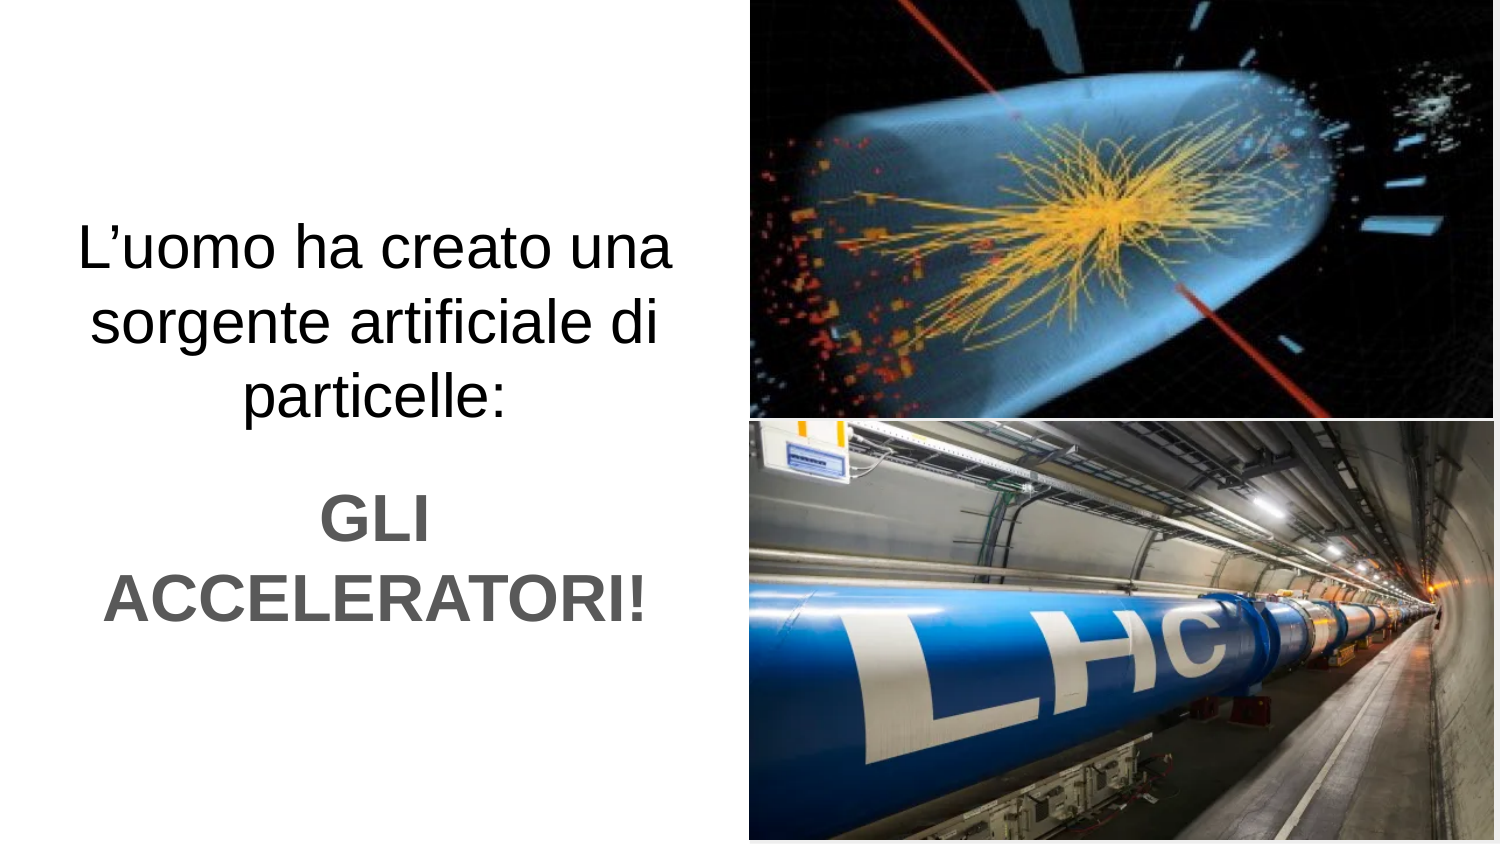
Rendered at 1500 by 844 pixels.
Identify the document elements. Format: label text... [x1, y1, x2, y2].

title L’uomo ha creato una sorgente artificiale di particelle: [43, 202, 708, 446]
picture [749, 421, 1494, 840]
subtitle GLI ACCELERATORI! [43, 459, 708, 663]
picture [749, 0, 1494, 419]
